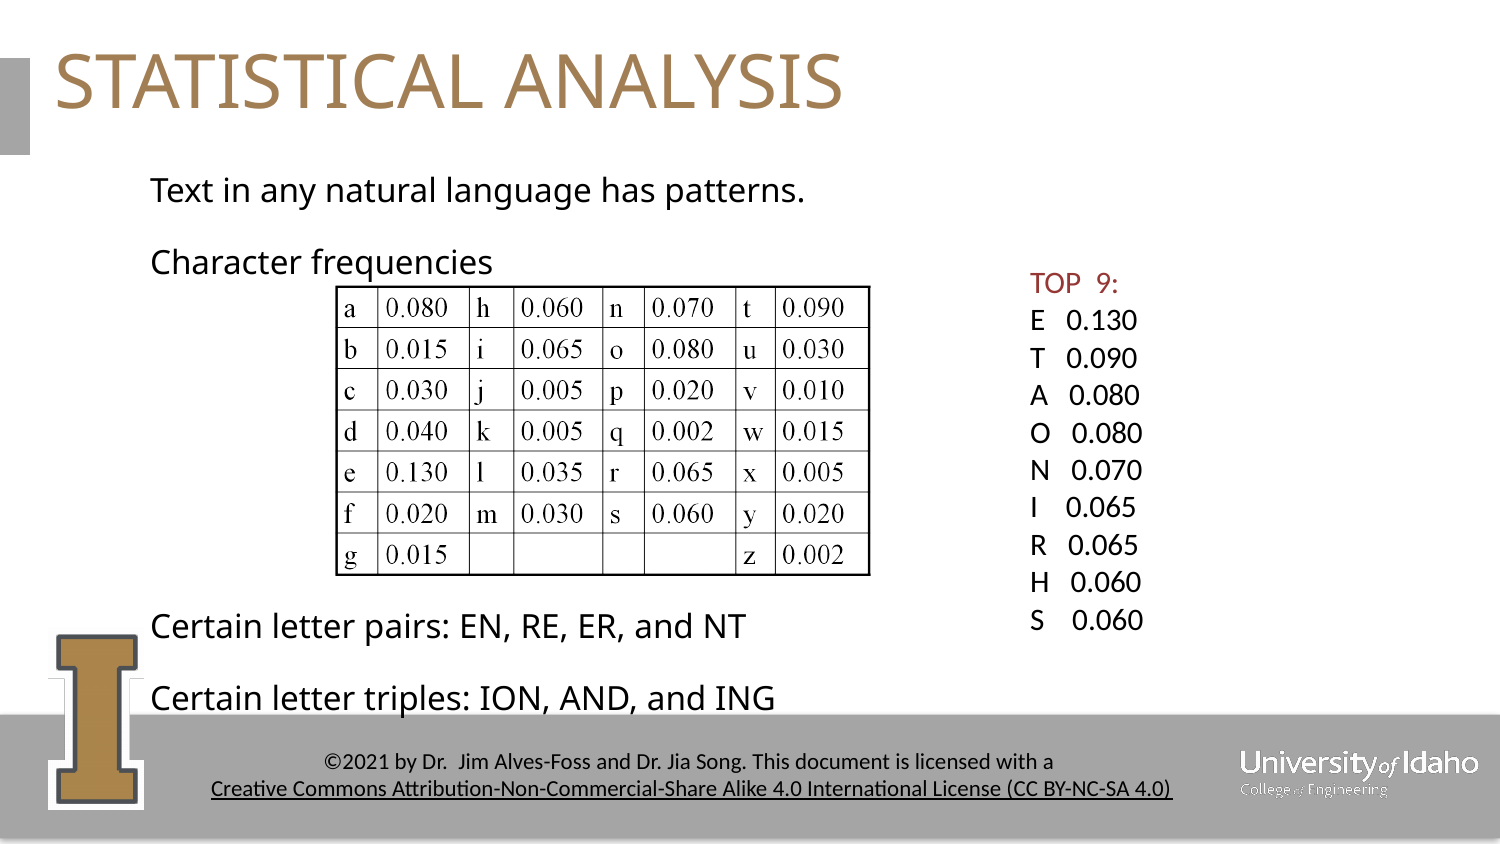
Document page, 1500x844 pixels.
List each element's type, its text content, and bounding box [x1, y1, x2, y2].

picture [326, 279, 876, 581]
title STATISTICAL ANALYSIS [54, 33, 1405, 128]
text_box TOP 9: E 0.130 T 0.090 A 0.080 O 0.080 N 0.070 I 0.065 R 0.065 H 0.060 S 0.060 [1015, 254, 1192, 671]
picture [48, 627, 144, 810]
list Text in any natural language has patterns. Character frequencies Certain letter pairs: EN, RE, ER, and NT Certain letter triples: ION, AND, and ING [150, 154, 1405, 697]
picture [1118, 658, 1500, 844]
